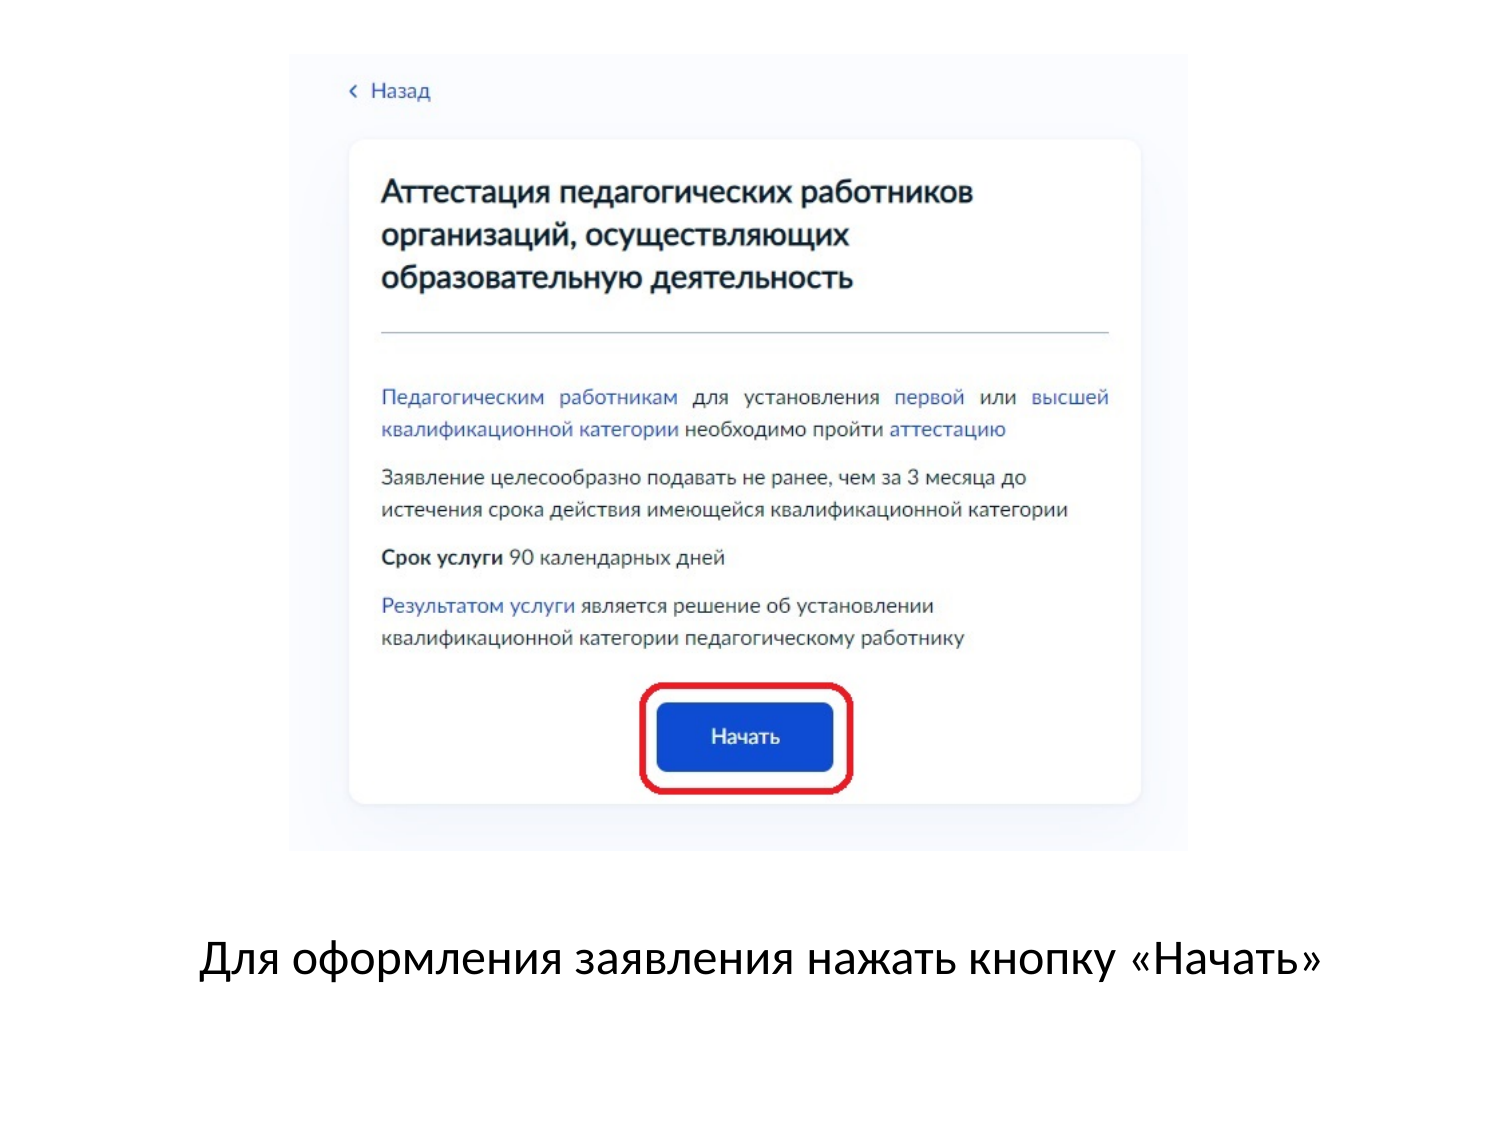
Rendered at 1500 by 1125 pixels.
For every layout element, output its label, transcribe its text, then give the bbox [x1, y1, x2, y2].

text_box Для оформления заявления нажать кнопку «Начать» [135, 916, 1388, 992]
picture [288, 54, 1188, 851]
